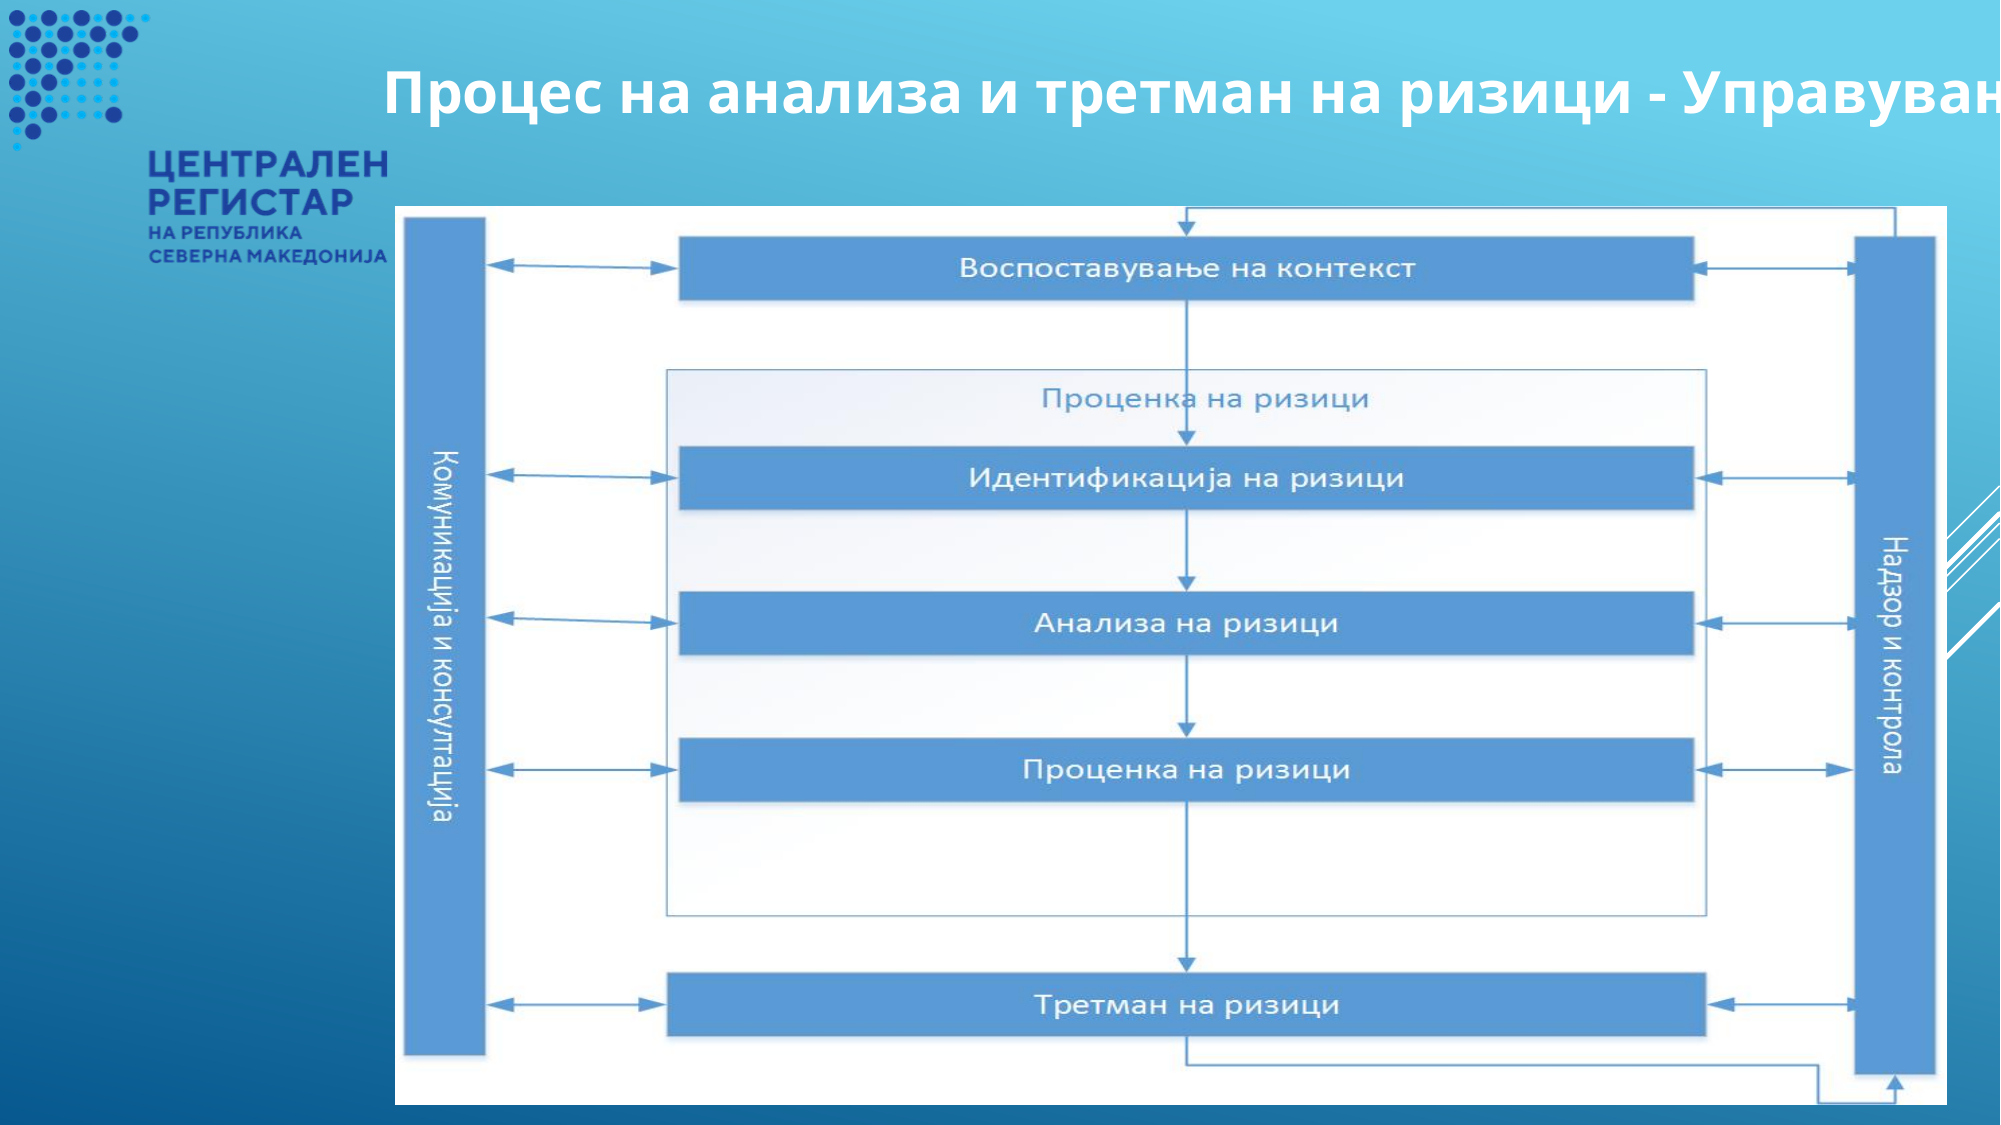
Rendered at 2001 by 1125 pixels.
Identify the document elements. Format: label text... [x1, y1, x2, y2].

picture [394, 206, 1947, 1106]
text_box Процес на анализа и третман на ризици - Управување [388, 47, 2000, 133]
picture [9, 9, 388, 267]
